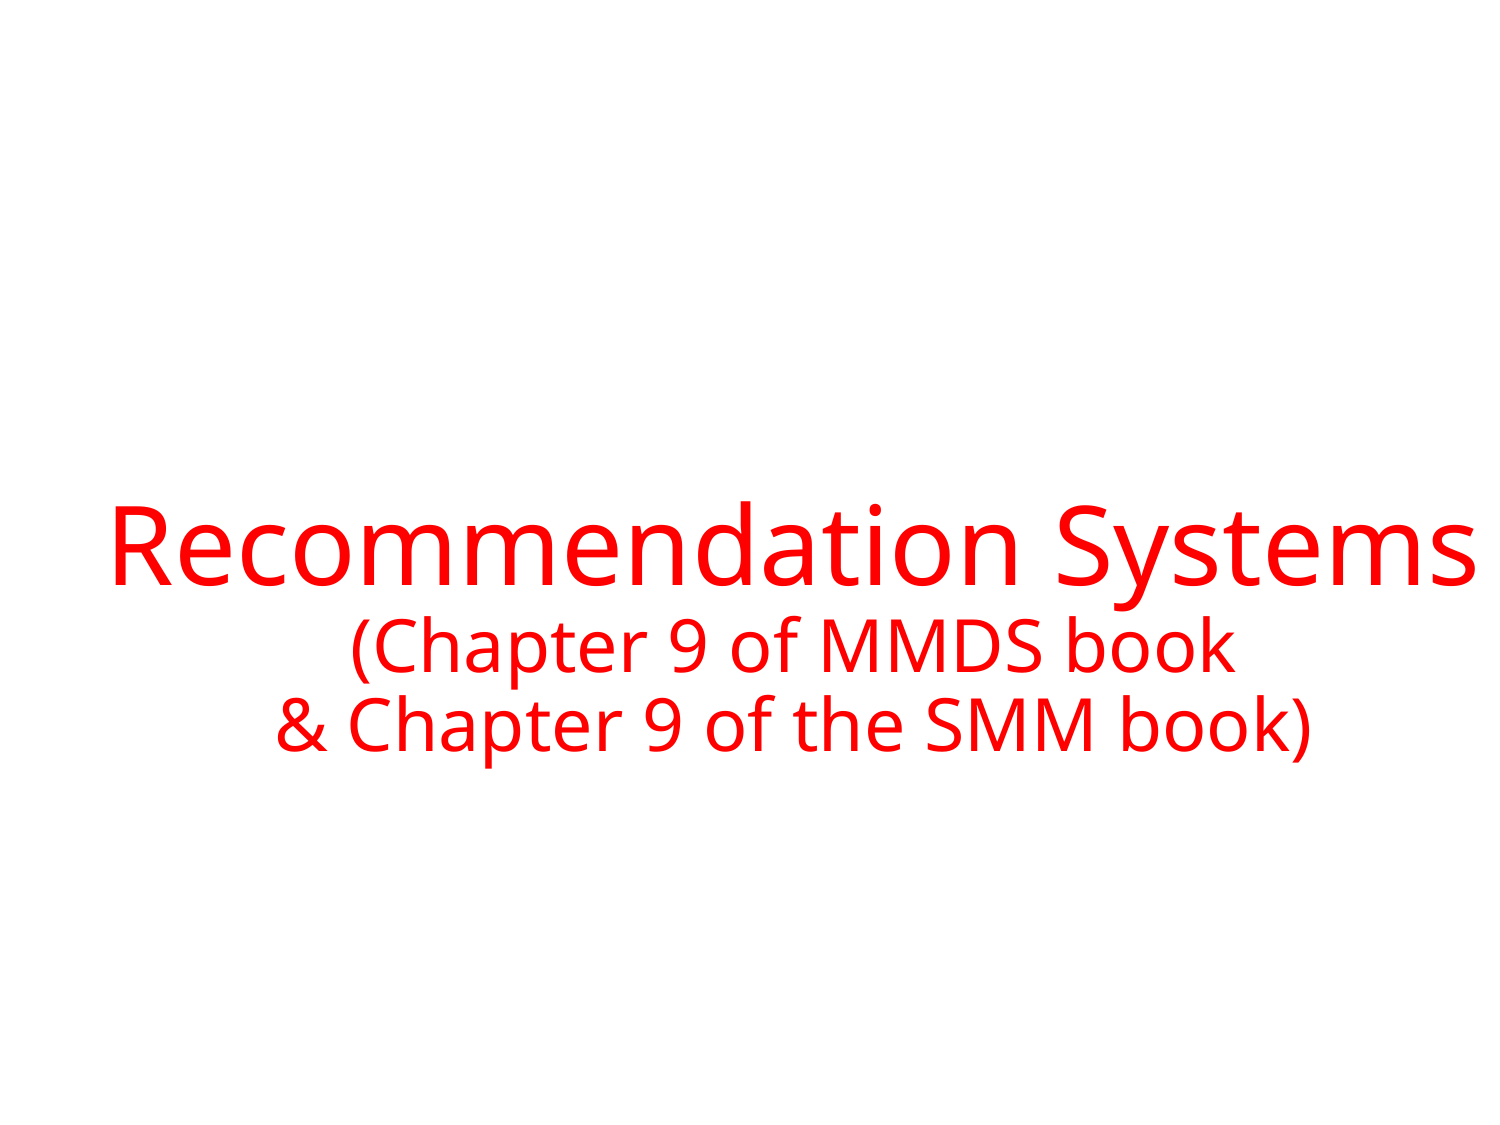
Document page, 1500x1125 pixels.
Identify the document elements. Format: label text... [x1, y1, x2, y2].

title Recommendation Systems (Chapter 9 of MMDS book & Chapter 9 of the SMM book) [87, 237, 1500, 775]
